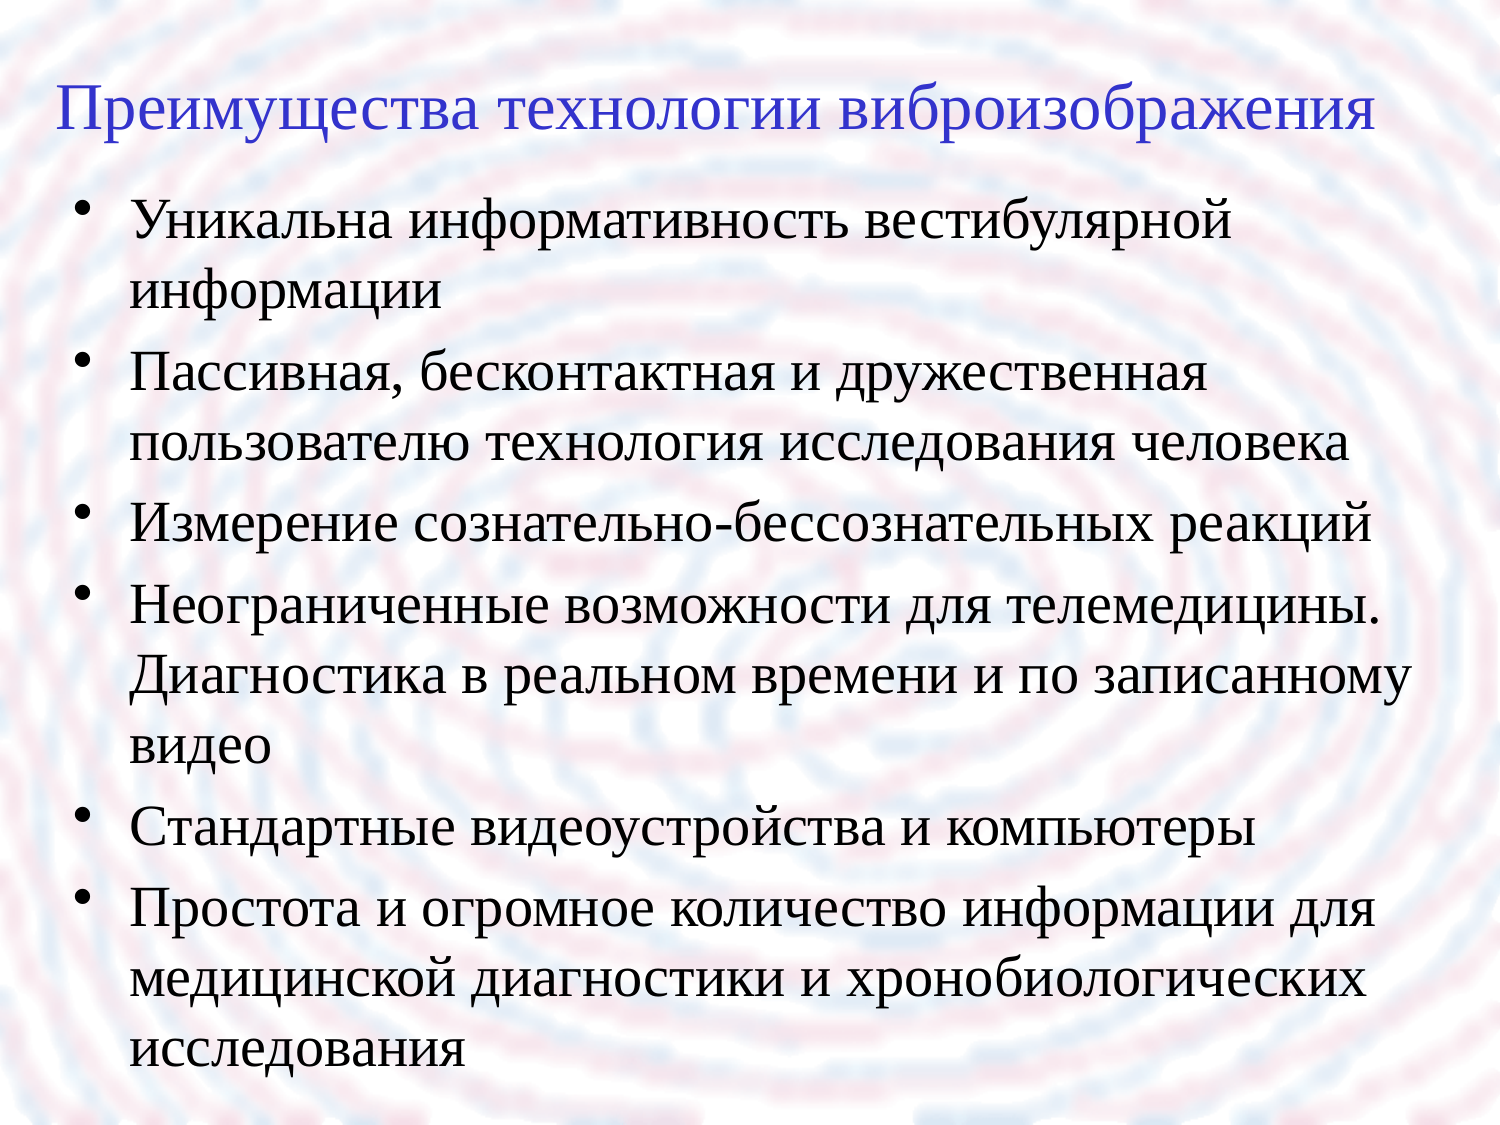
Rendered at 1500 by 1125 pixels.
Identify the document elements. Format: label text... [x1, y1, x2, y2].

title Преимущества технологии виброизображения [25, 49, 1409, 156]
picture [0, 0, 1500, 1125]
list Уникальна информативность вестибулярной информации Пассивная, бесконтактная и дружественная пользователю технология исследования человека Измерение сознательно-бессознательных реакций Неограниченные возможности для телемедицины. Диагностика в реальном времени и по записанному видео Стандартные видеоустройства и компьютеры Простота и огромное количество информации для медицинской диагностики и хронобиологических исследования [57, 172, 1462, 1103]
